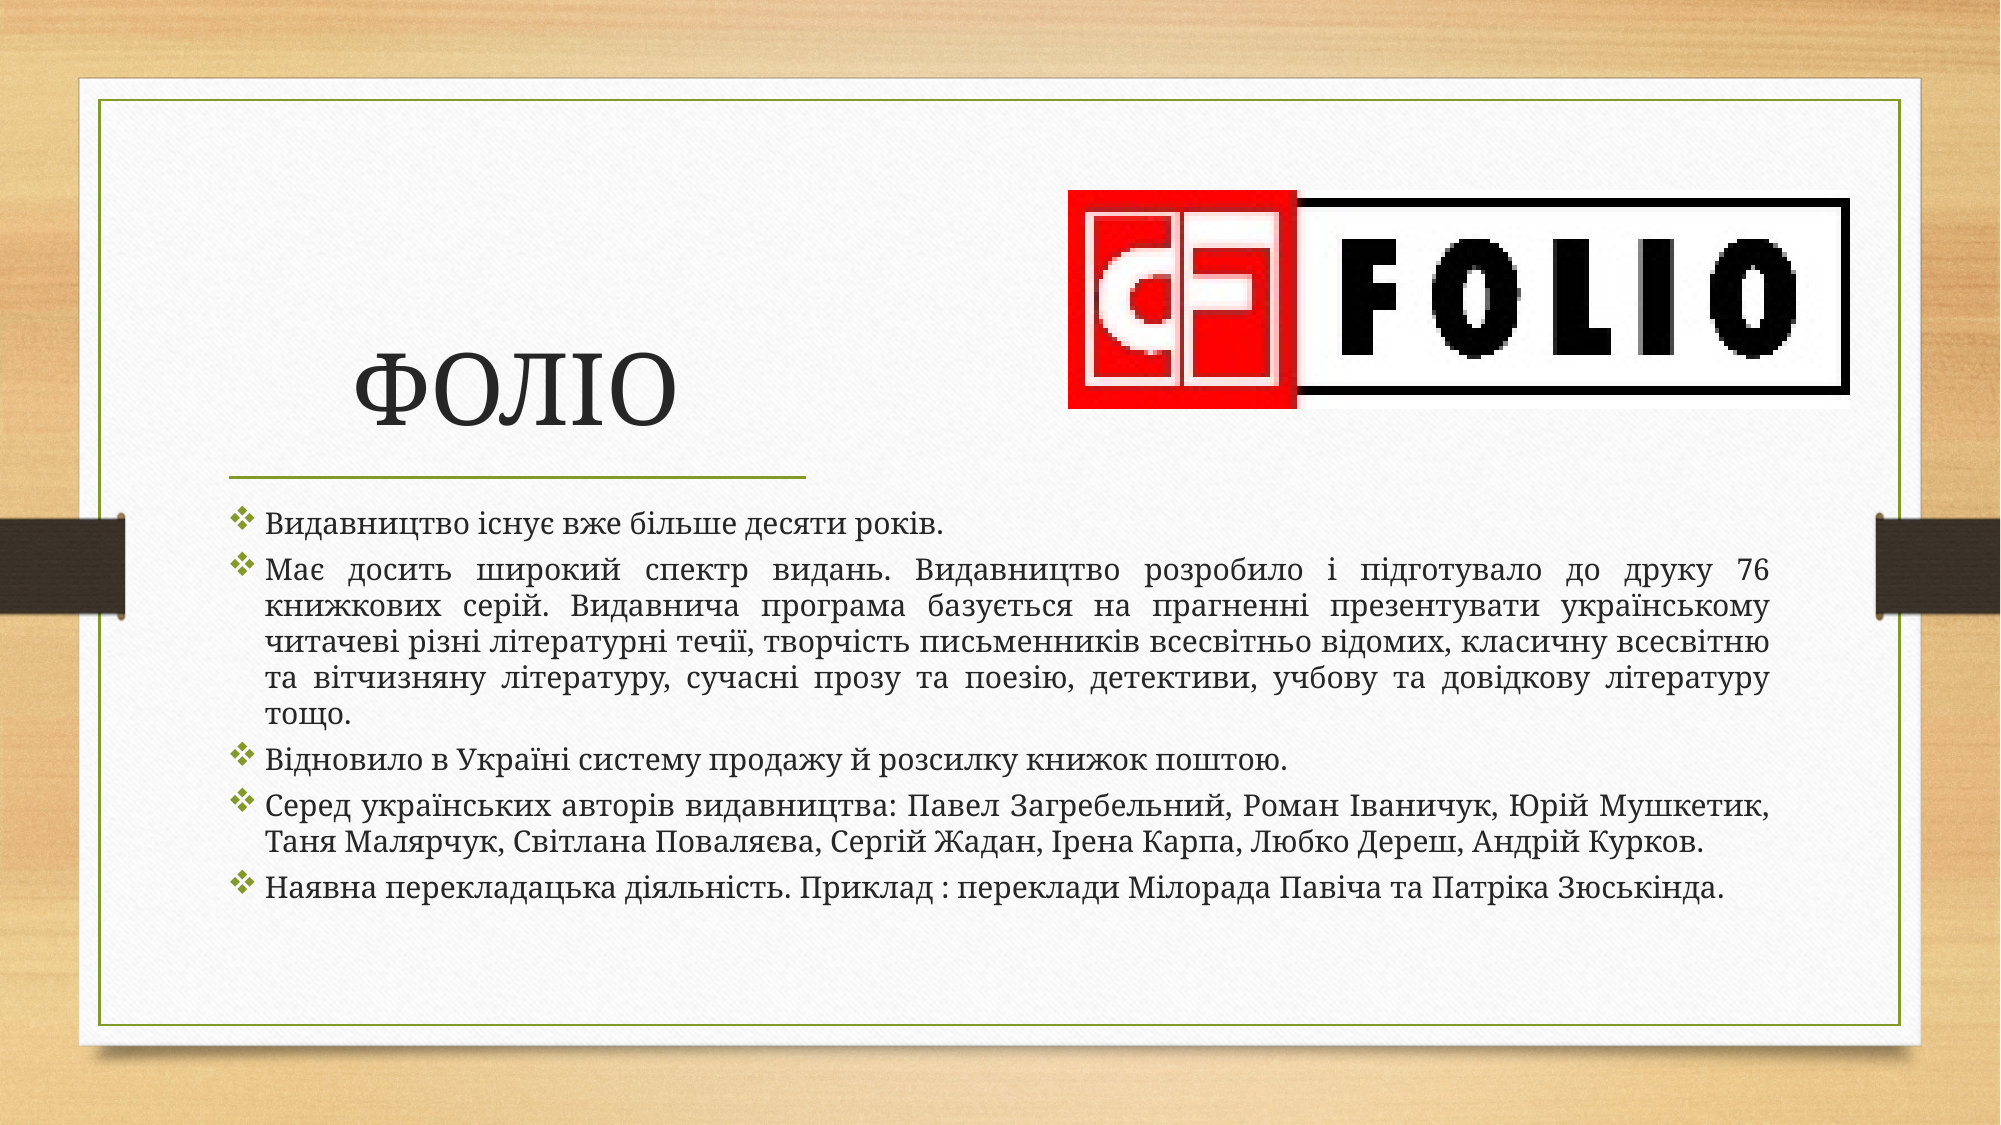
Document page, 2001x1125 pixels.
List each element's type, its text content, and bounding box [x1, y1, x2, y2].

list Видавництво існує вже більше десяти років. Має досить широкий спектр видань. Видавництво розробило і підготувало до друку 76 книжкових серій. Видавнича програма базується на прагненні презентувати українському читачеві різні літературні течії, творчість письменників всесвітньо відомих, класичну всесвітню та вітчизняну літературу, сучасні прозу та поезію, детективи, учбову та довідкову літературу тощо. Відновило в Україні систему продажу й розсилку книжок поштою. Серед українських авторів видавництва: Павел Загребельний, Роман Іваничук, Юрій Мушкетик, Таня Малярчук, Світлана Поваляєва, Сергій Жадан, Ірена Карпа, Любко Дереш, Андрій Курков. Наявна перекладацька діяльність. Приклад : переклади Мілорада Павіча та Патріка Зюськінда. [212, 497, 1787, 997]
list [1067, 190, 1850, 410]
picture [0, 0, 2001, 1125]
title ФОЛІО [212, 227, 823, 453]
